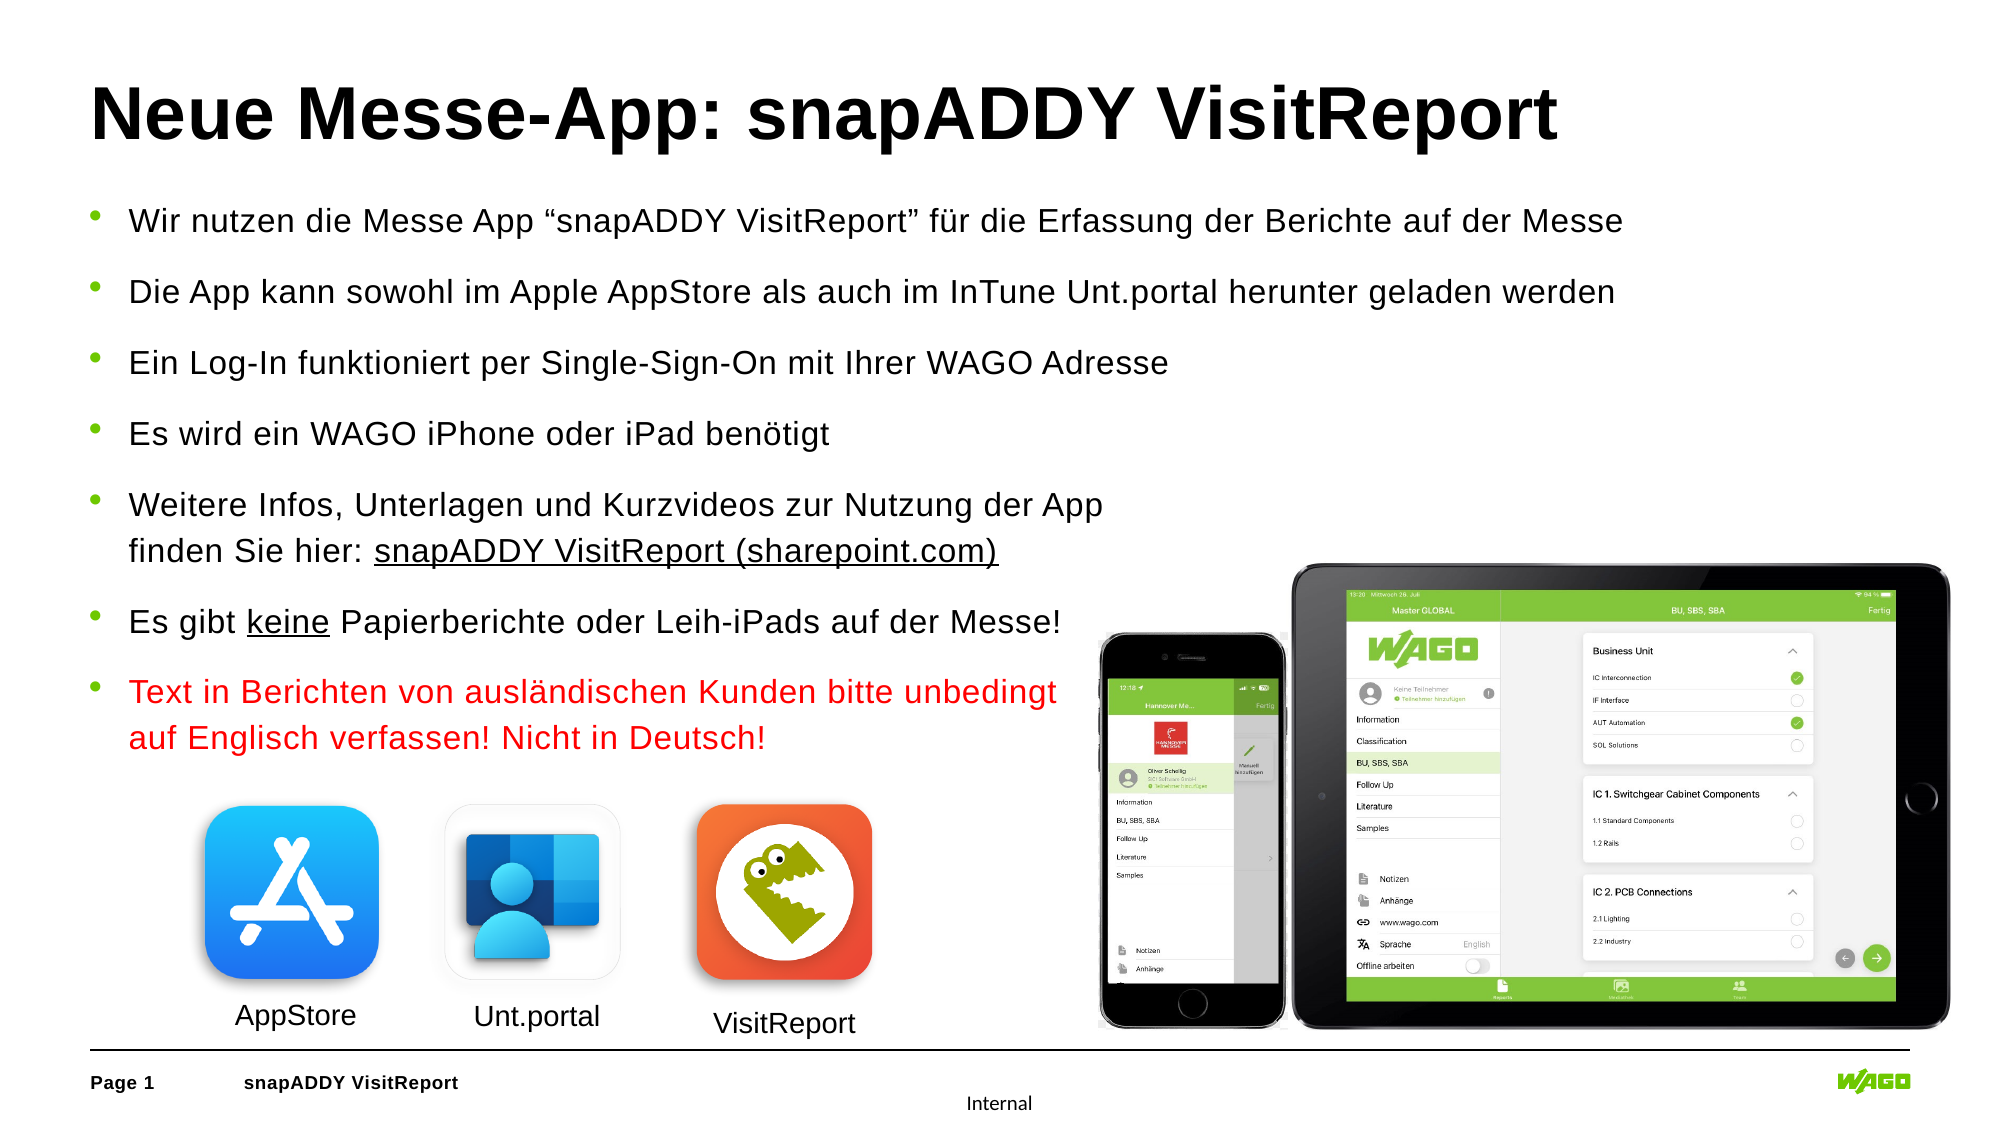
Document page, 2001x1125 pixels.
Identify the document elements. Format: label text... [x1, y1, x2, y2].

footer snapADDY VisitReport [244, 1070, 941, 1103]
text_box Unt.portal [449, 980, 625, 1049]
text_box AppStore [214, 980, 378, 1048]
picture [444, 804, 621, 980]
slide_number Page 1 [90, 1070, 221, 1103]
text_box Wir nutzen die Messe App “snapADDY VisitReport” für die Erfassung der Berichte auf der Messe Die App kann sowohl im Apple AppStore als auch im InTune Unt.portal herunter geladen werden Ein Log-In funktioniert per Single-Sign-On mit Ihrer WAGO Adresse Es wird ein WAGO iPhone oder iPad benötigt Weitere Infos, Unterlagen und Kurzvideos zur Nutzung der App finden Sie hier: snapADDY VisitReport (sharepoint.com) Es gibt keine Papierberichte oder Leih-iPads auf der Messe! Text in Berichten von ausländischen Kunden bitte unbedingt auf Englisch verfassen! Nicht in Deutsch! [90, 193, 1829, 664]
text_box VisitReport [696, 987, 873, 1056]
picture [696, 804, 873, 980]
picture [203, 804, 380, 980]
title Neue Messe-App: snapADDY VisitReport [90, 78, 1910, 156]
picture [1098, 561, 1953, 1031]
